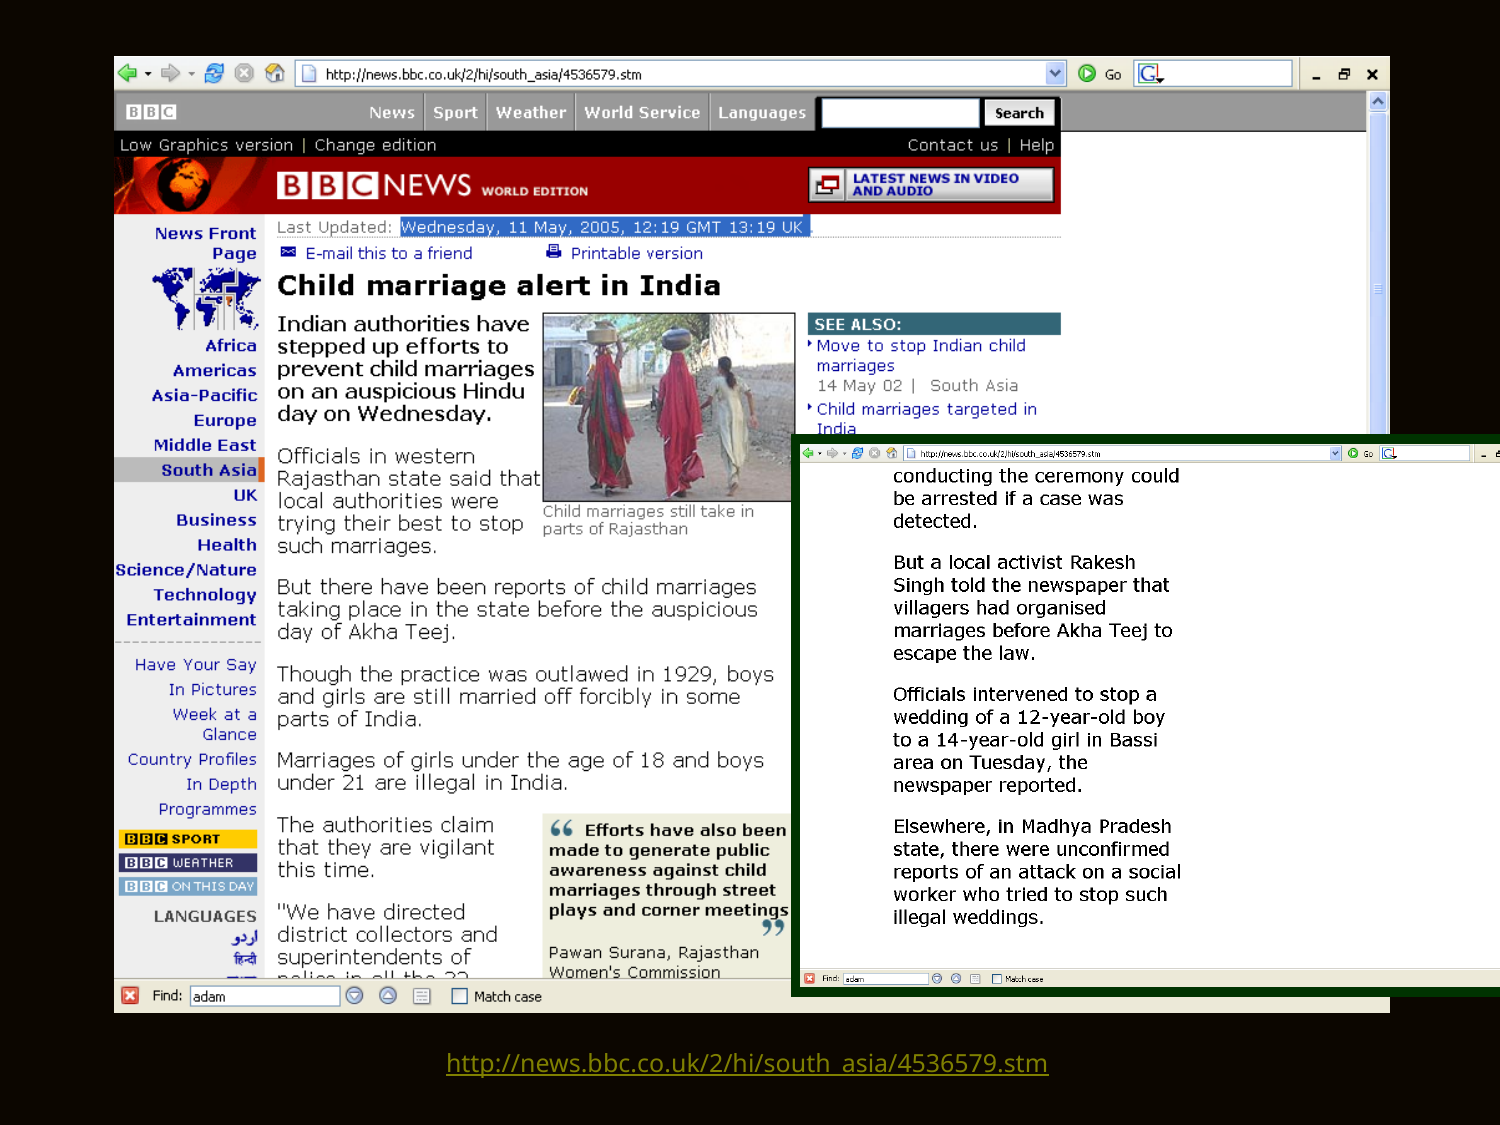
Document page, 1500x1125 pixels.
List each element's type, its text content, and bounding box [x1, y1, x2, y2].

picture [114, 56, 1500, 1013]
text_box http://news.bbc.co.uk/2/hi/south_asia/4536579.stm [431, 1039, 1065, 1089]
